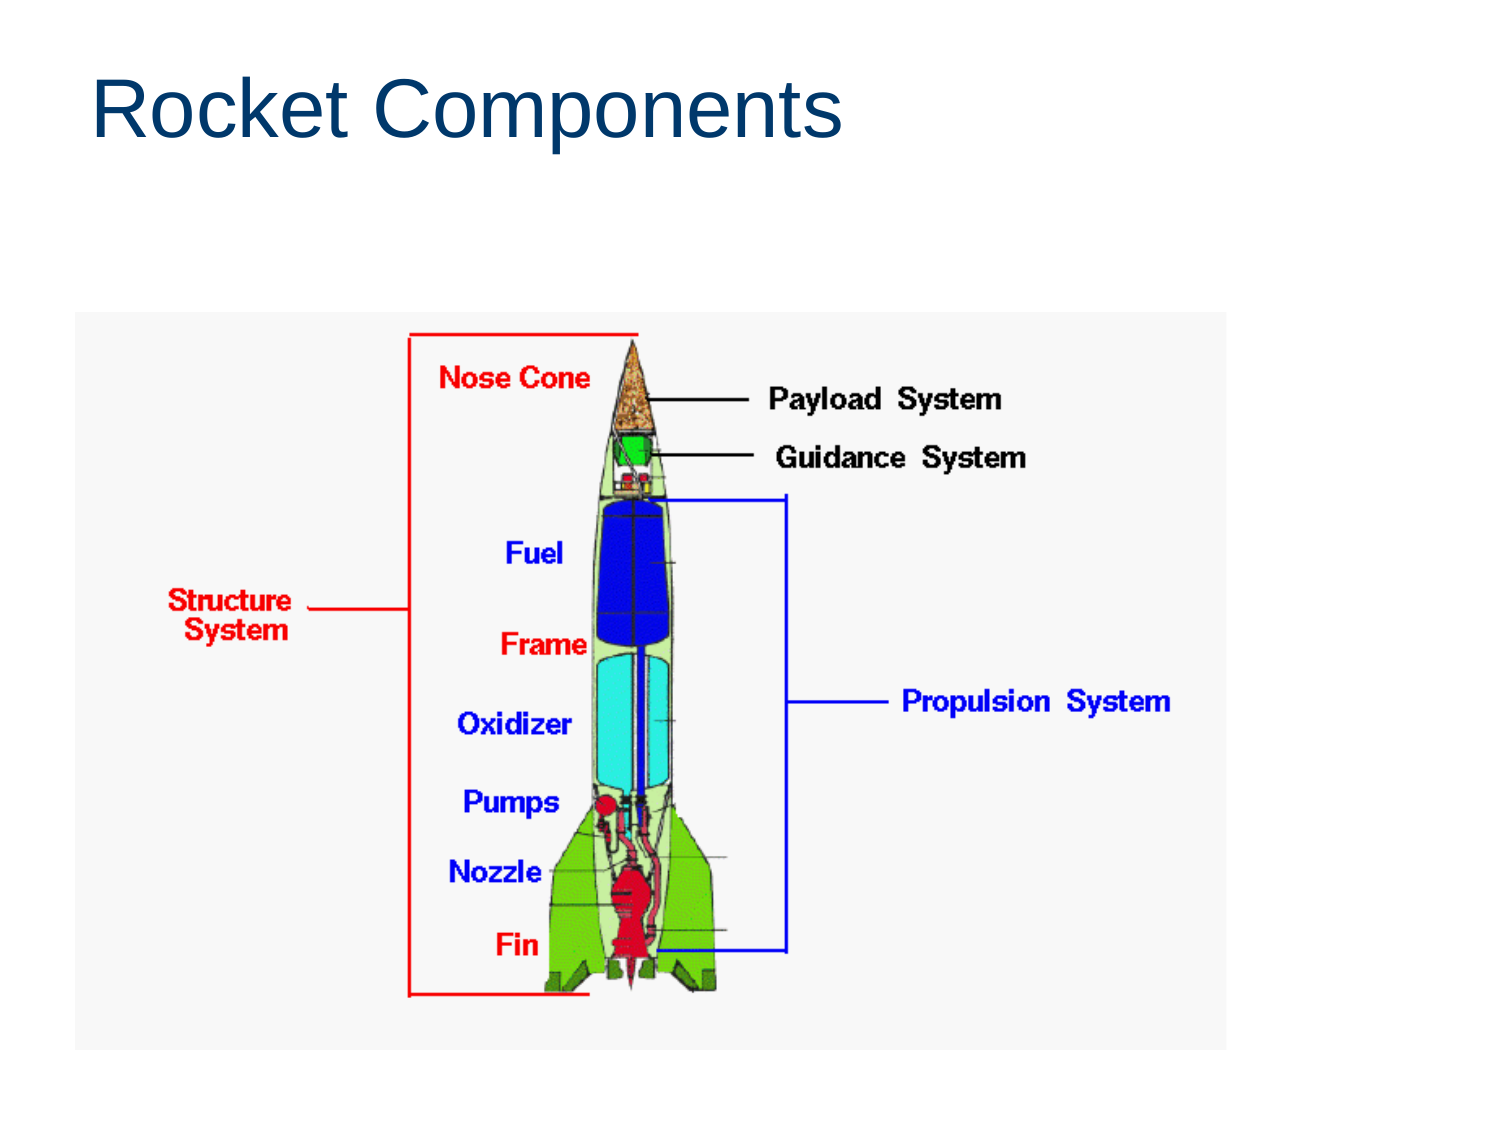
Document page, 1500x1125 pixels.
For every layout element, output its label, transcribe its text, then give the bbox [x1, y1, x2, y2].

picture [74, 312, 1227, 1051]
title Rocket Components [74, 44, 1426, 163]
